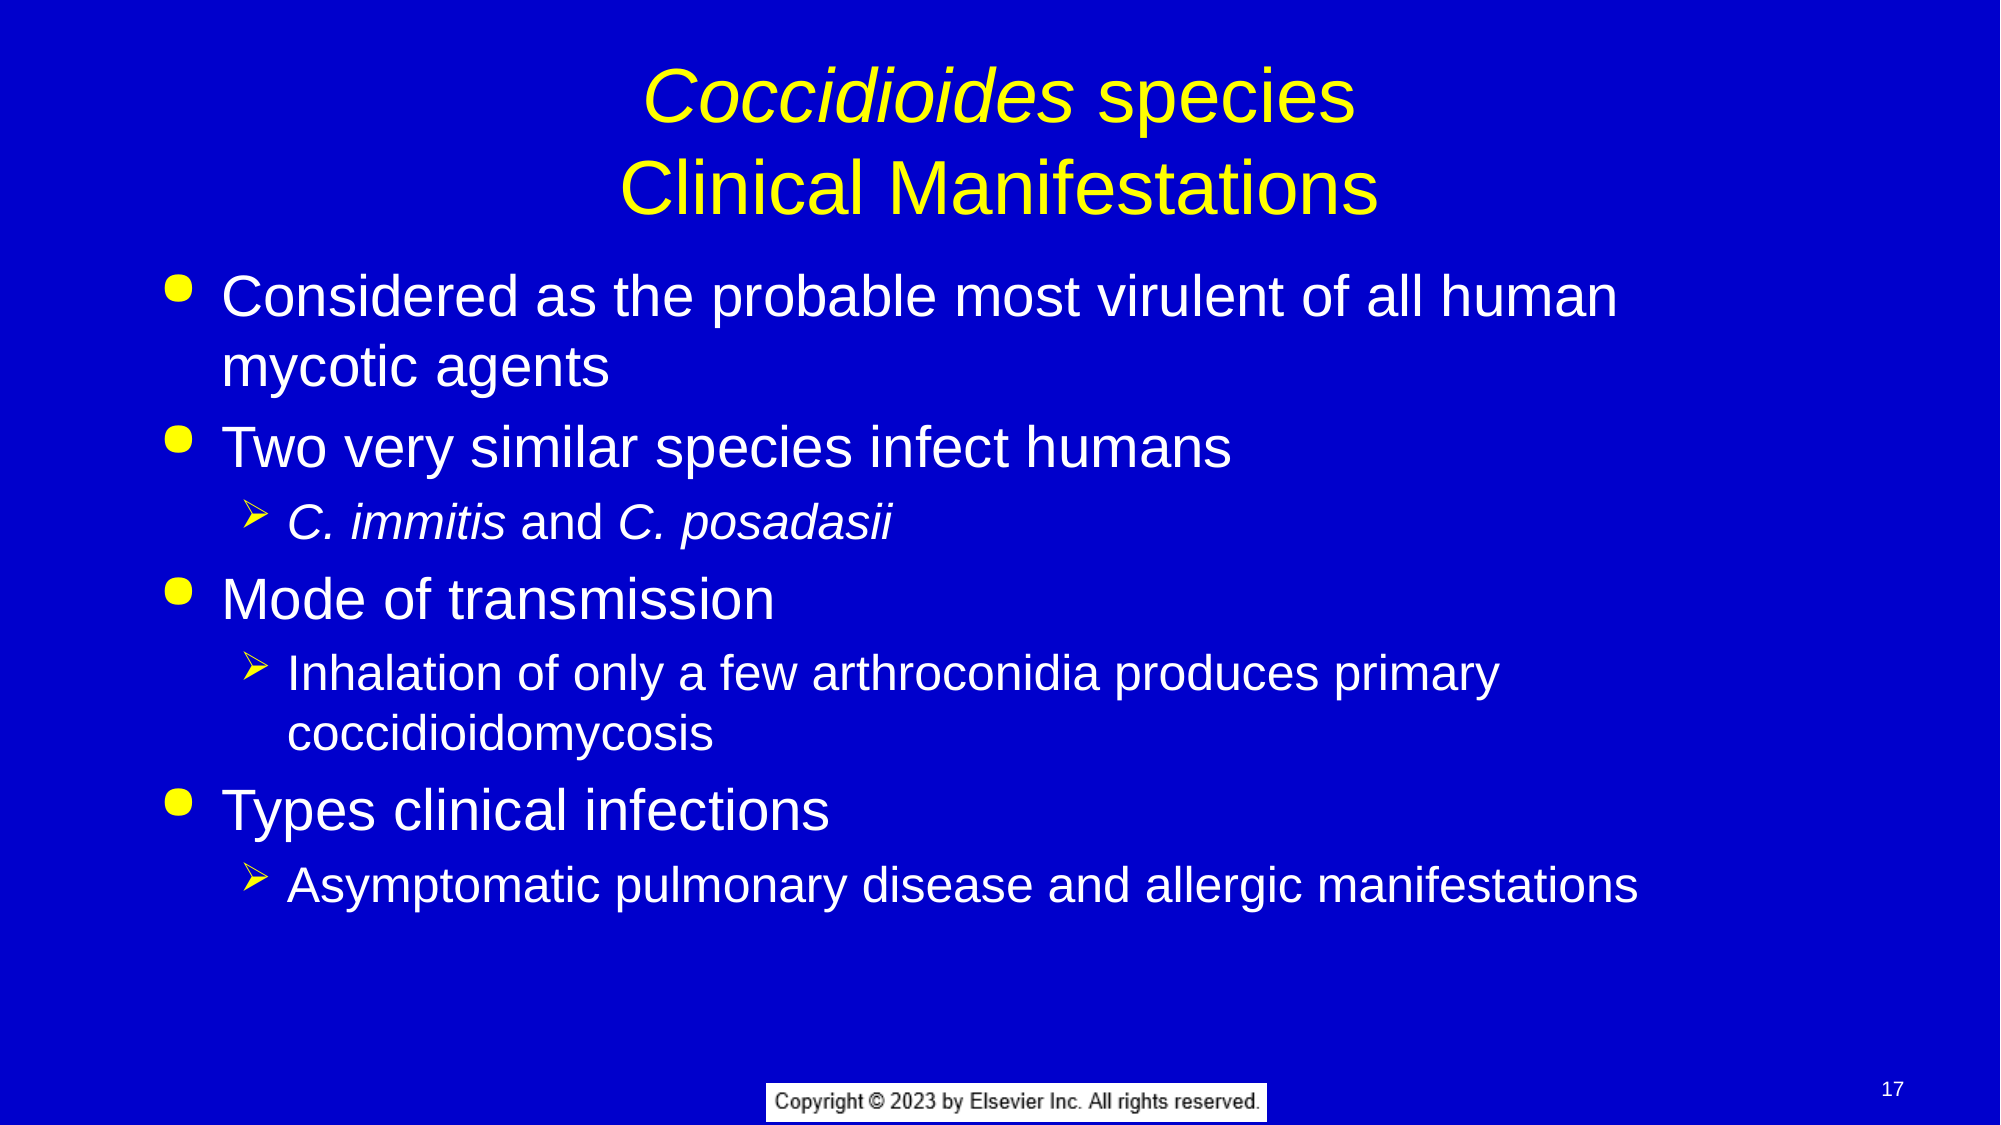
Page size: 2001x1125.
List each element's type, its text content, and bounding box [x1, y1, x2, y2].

list Considered as the probable most virulent of all human mycotic agents Two very similar species infect humans C. immitis and C. posadasii Mode of transmission Inhalation of only a few arthroconidia produces primary coccidioidomycosis Types clinical infections Asymptomatic pulmonary disease and allergic manifestations [149, 249, 1851, 982]
picture [766, 1083, 1267, 1122]
title Coccidioides species Clinical Manifestations [149, 37, 1851, 238]
